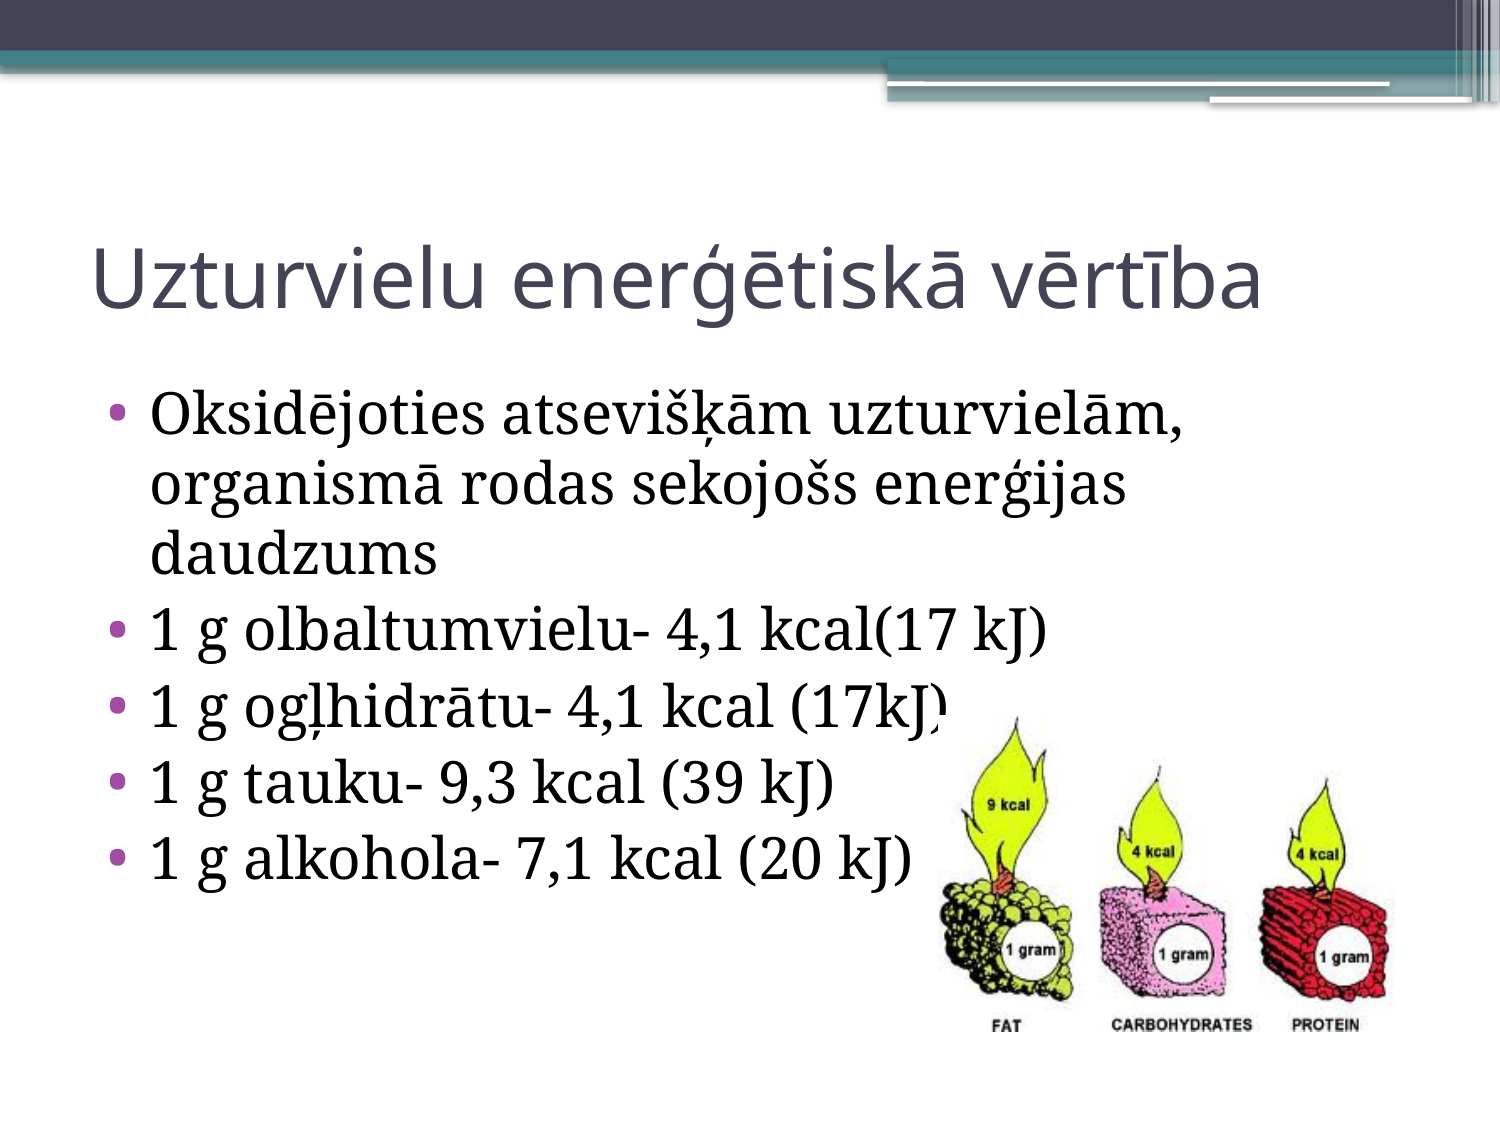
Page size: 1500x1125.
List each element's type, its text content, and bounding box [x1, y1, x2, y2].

title Uzturvielu enerģētiskā vērtība [75, 187, 1425, 363]
picture [938, 715, 1412, 1032]
list Oksidējoties atsevišķām uzturvielām, organismā rodas sekojošs enerģijas daudzums 1 g olbaltumvielu- 4,1 kcal(17 kJ) 1 g ogļhidrātu- 4,1 kcal (17kJ) 1 g tauku- 9,3 kcal (39 kJ) 1 g alkohola- 7,1 kcal (20 kJ) [75, 368, 1425, 1079]
